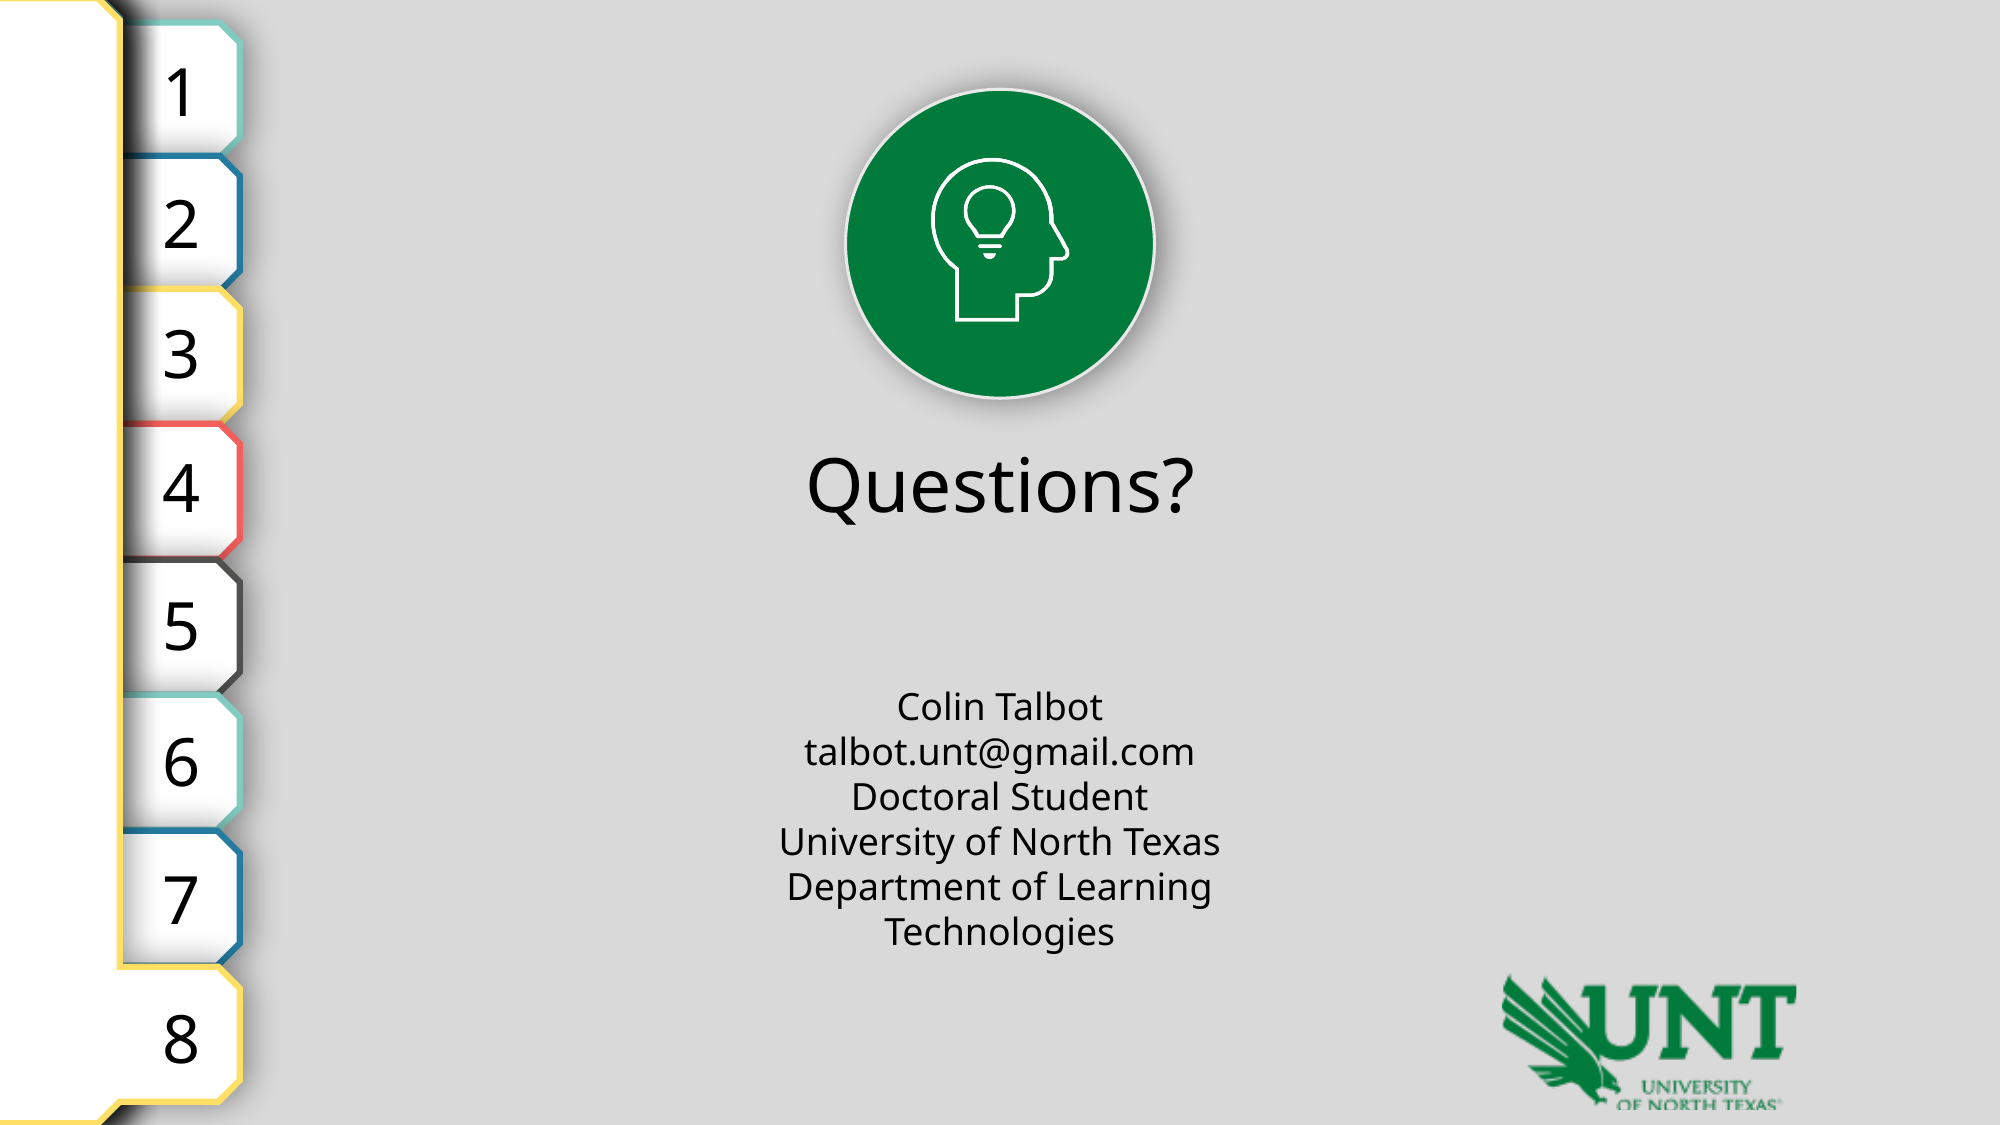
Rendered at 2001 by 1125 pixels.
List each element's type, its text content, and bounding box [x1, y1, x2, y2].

text_box Colin Talbot talbot.unt@gmail.com Doctoral Student University of North Texas Department of Learning Technologies [678, 675, 1322, 961]
picture [1501, 973, 1797, 1110]
text_box Questions? [317, 430, 1683, 536]
text_box [843, 87, 1157, 400]
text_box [0, 0, 241, 1124]
picture [902, 145, 1098, 342]
